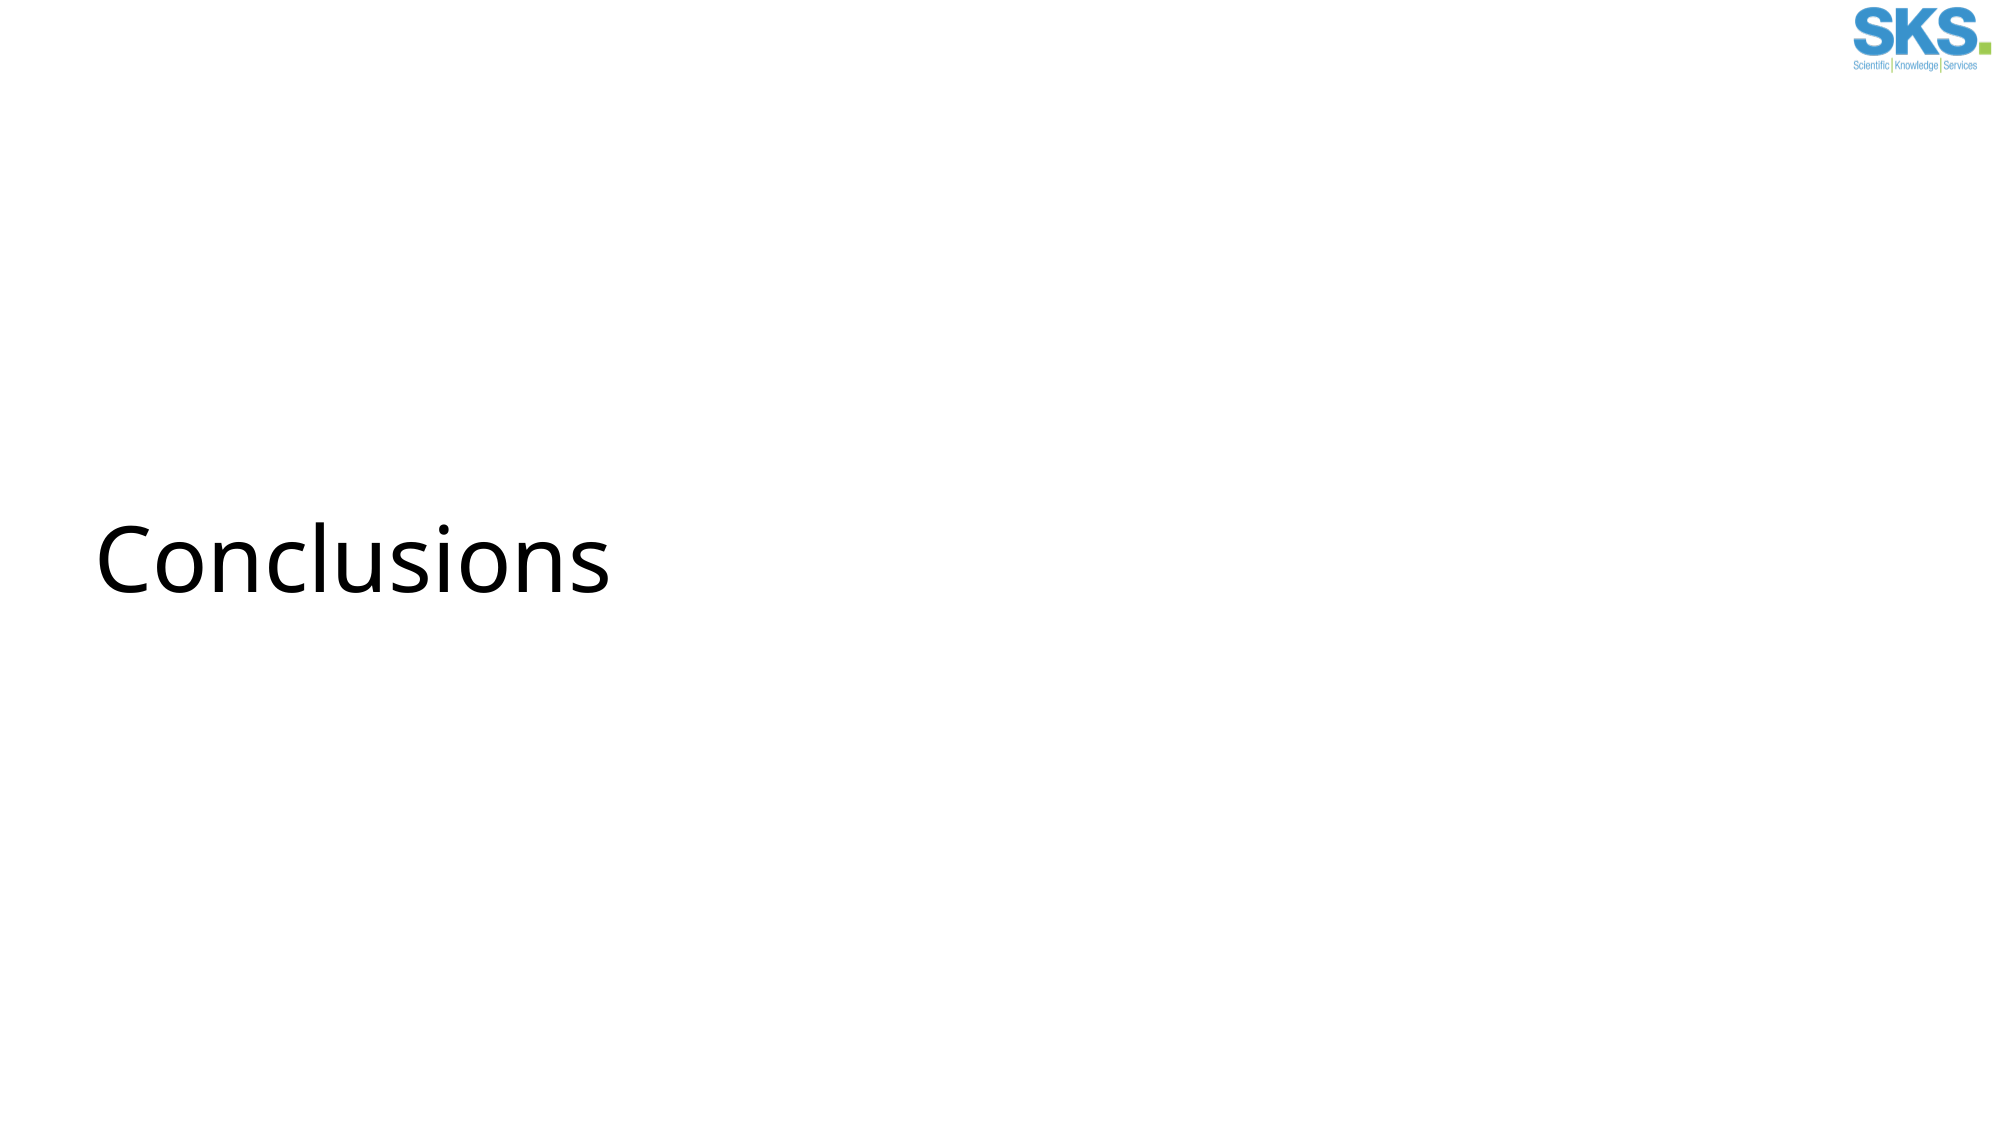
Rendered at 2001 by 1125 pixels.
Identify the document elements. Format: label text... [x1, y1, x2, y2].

picture [1844, 0, 2000, 82]
title Conclusions [79, 502, 1805, 623]
